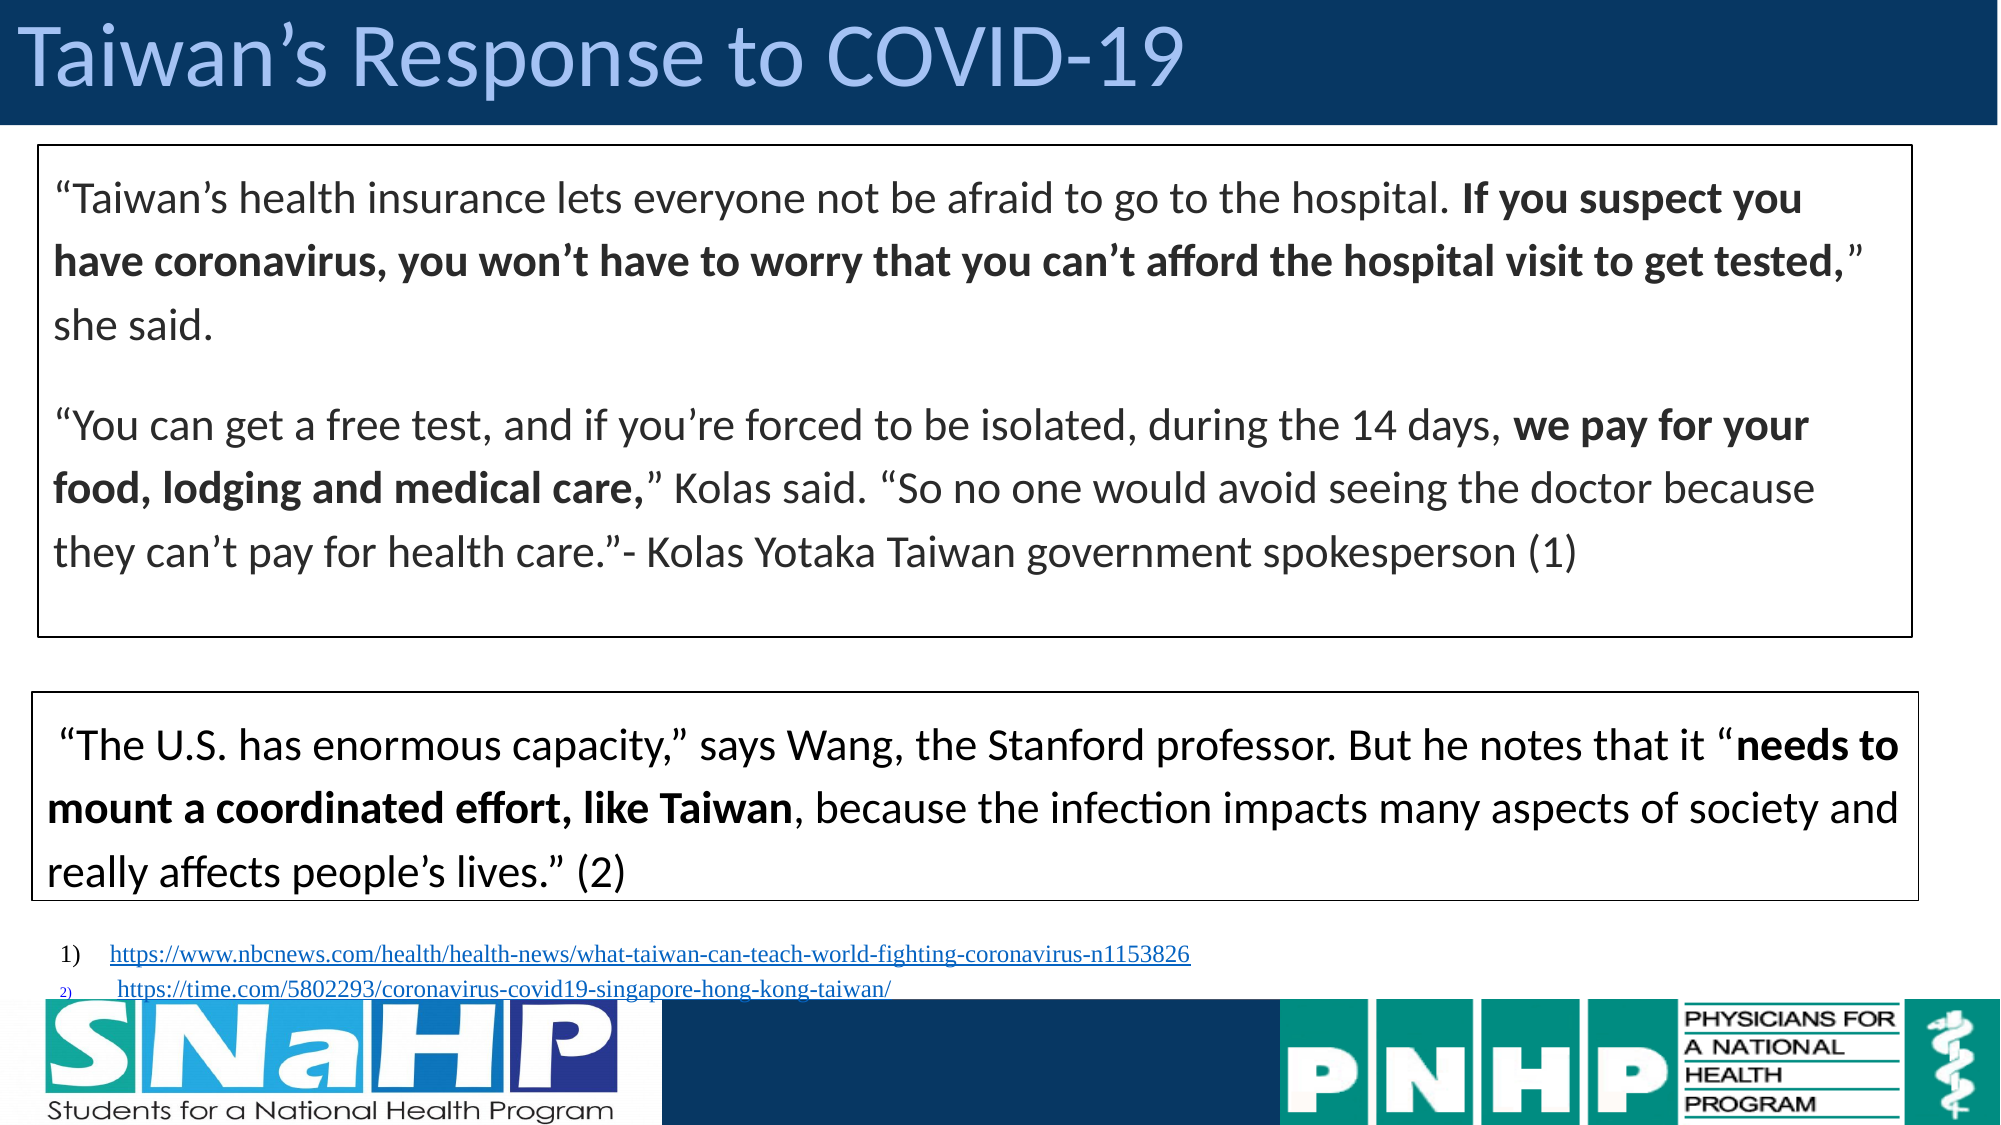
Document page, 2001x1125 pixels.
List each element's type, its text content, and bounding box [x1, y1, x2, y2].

picture [0, 999, 662, 1125]
text_box https://www.nbcnews.com/health/health-news/what-taiwan-can-teach-world-fighting-coronavirus-n1153826 https://time.com/5802293/coronavirus-covid19-singapore-hong-kong-taiwan/ [19, 918, 1981, 982]
text_box [662, 999, 1279, 1125]
title Taiwan’s Response to COVID-19 [0, 0, 1998, 126]
text_box “Taiwan’s health insurance lets everyone not be afraid to go to the hospital. If you suspect you have coronavirus, you won’t have to worry that you can’t afford the hospital visit to get tested,” she said. “You can get a free test, and if you’re forced to be isolated, during the 14 days, we pay for your food, lodging and medical care,” Kolas said. “So no one would avoid seeing the doctor because they can’t pay for health care.”- Kolas Yotaka Taiwan government spokesperson (1) [38, 144, 1913, 637]
picture [1280, 999, 2000, 1125]
text_box “The U.S. has enormous capacity,” says Wang, the Stanford professor. But he notes that it “needs to mount a coordinated effort, like Taiwan, because the infection impacts many aspects of society and really affects people’s lives.” (2) [31, 691, 1919, 901]
